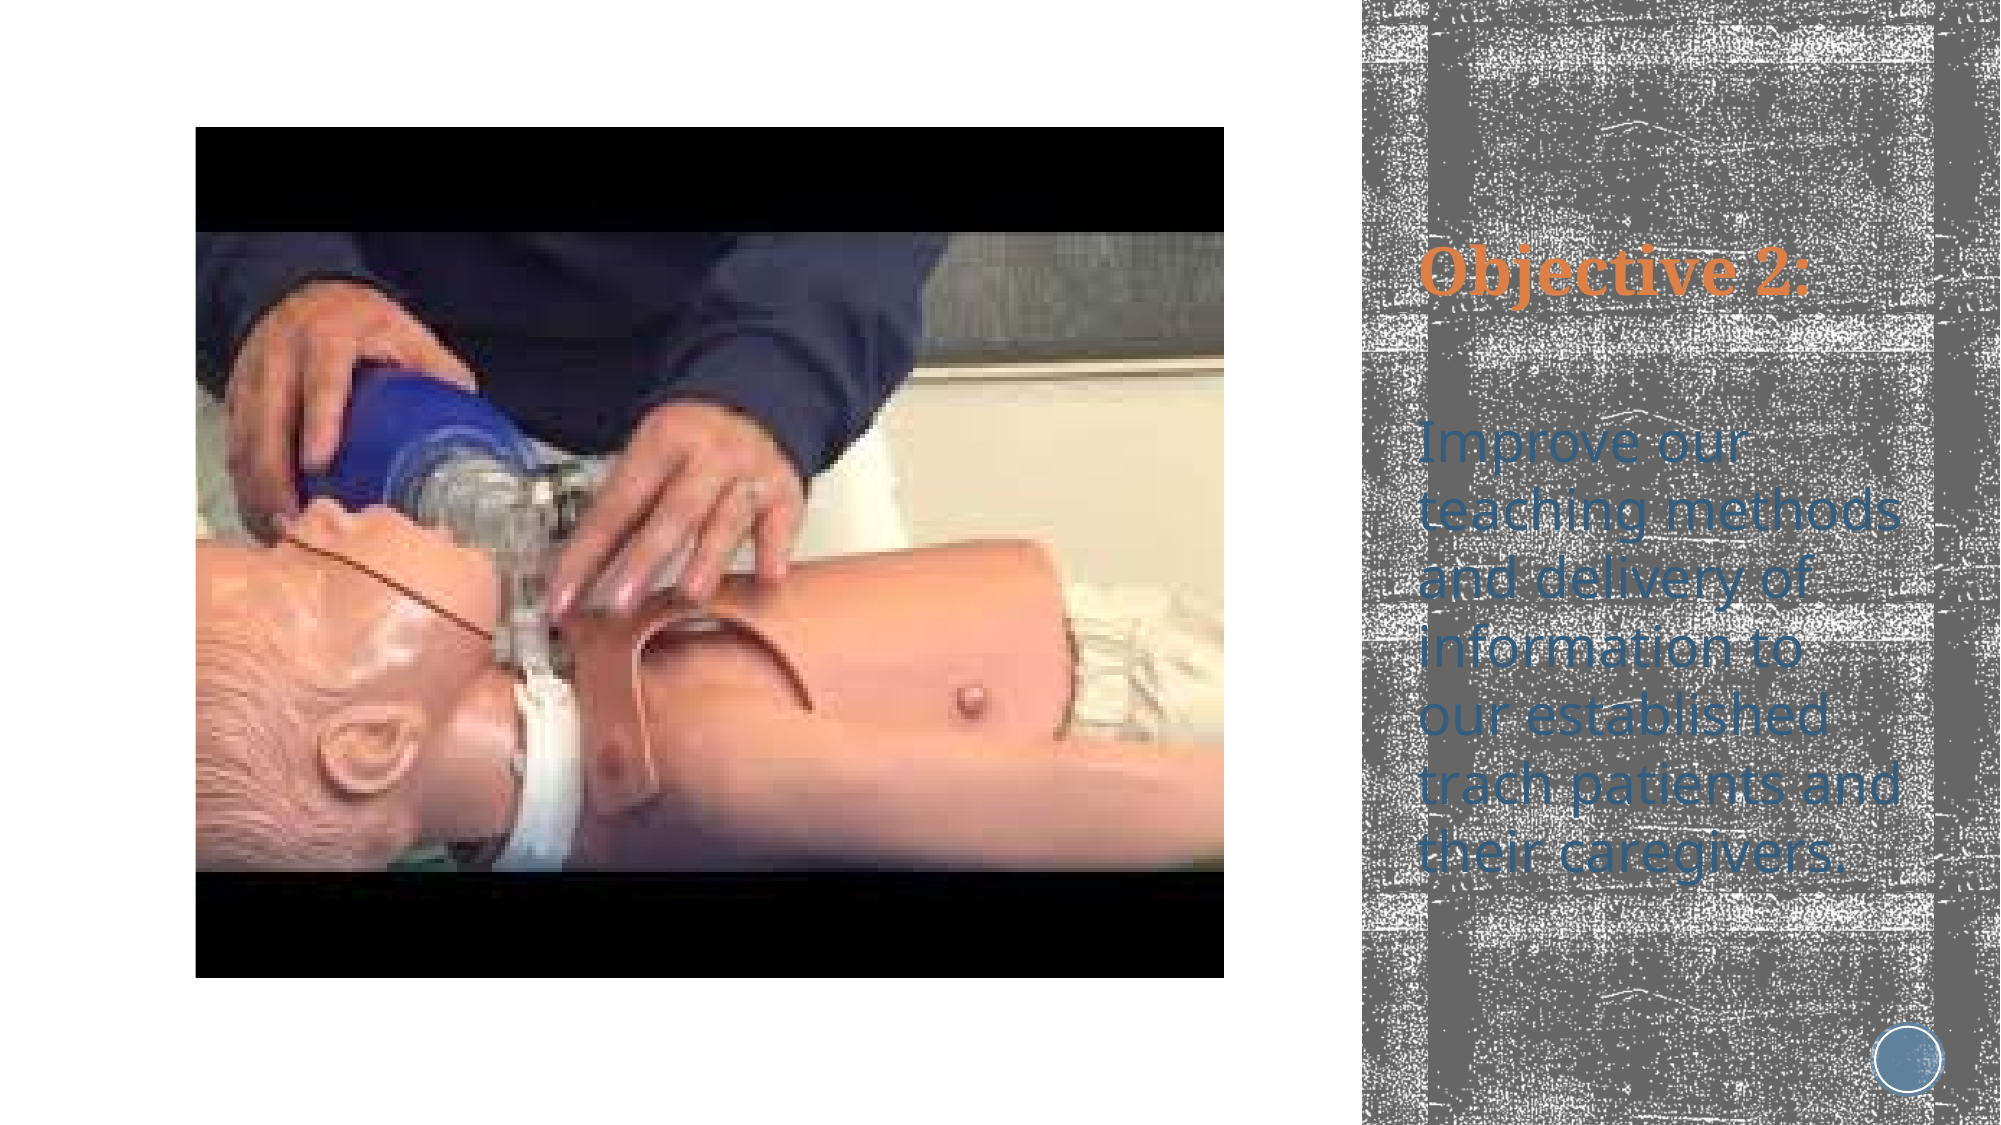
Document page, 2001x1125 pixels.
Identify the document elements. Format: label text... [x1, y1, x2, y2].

picture [195, 127, 1224, 978]
list Improve our teaching methods and delivery of information to our established trach patients and their caregivers. [1402, 397, 1928, 938]
title Objective 2: [1402, 0, 1928, 397]
